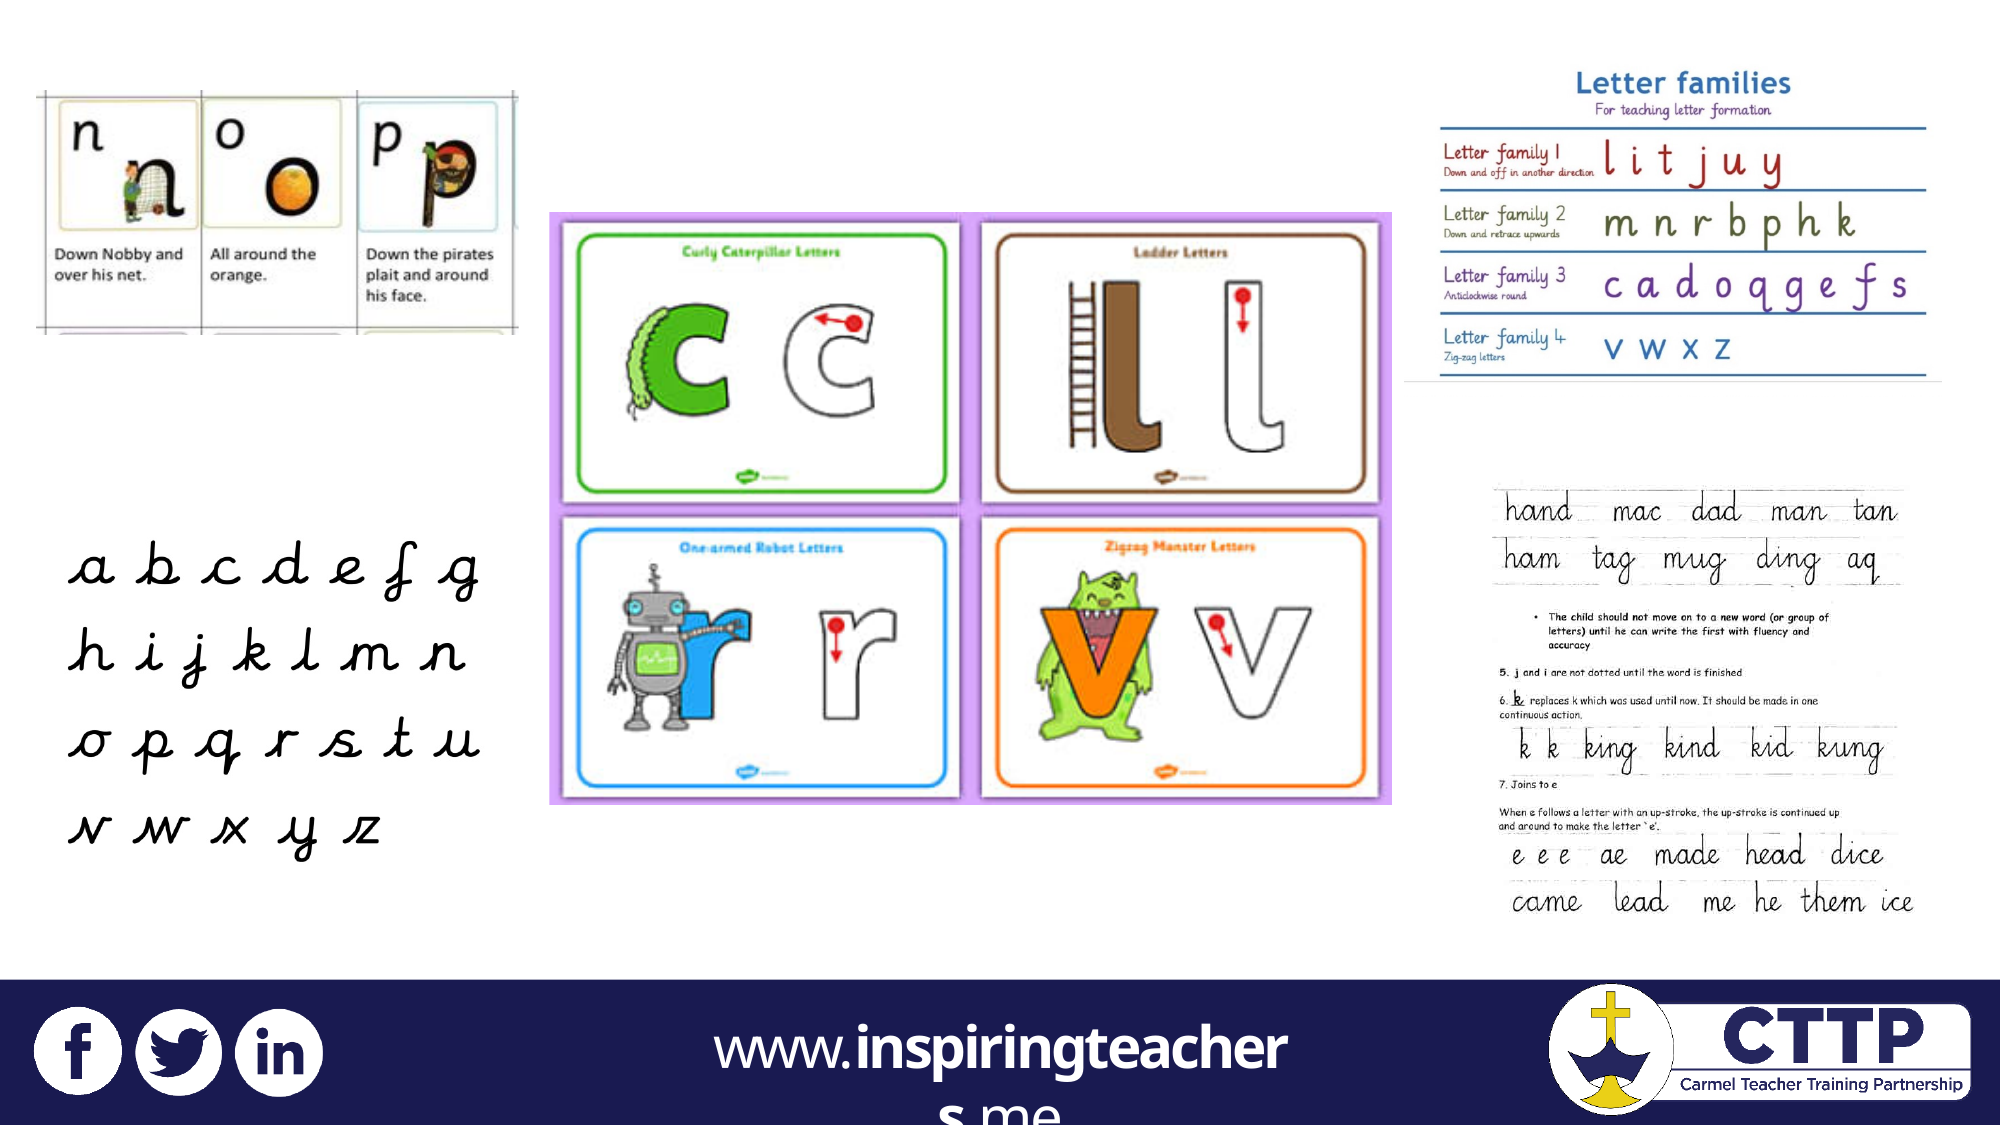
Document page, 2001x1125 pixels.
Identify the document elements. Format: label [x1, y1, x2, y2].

picture [1544, 982, 1975, 1119]
picture [36, 526, 519, 868]
picture [23, 996, 132, 1105]
picture [1404, 57, 1942, 397]
picture [135, 1009, 222, 1096]
picture [224, 998, 333, 1107]
picture [36, 90, 519, 335]
picture [1492, 468, 1915, 926]
picture [549, 212, 1392, 805]
